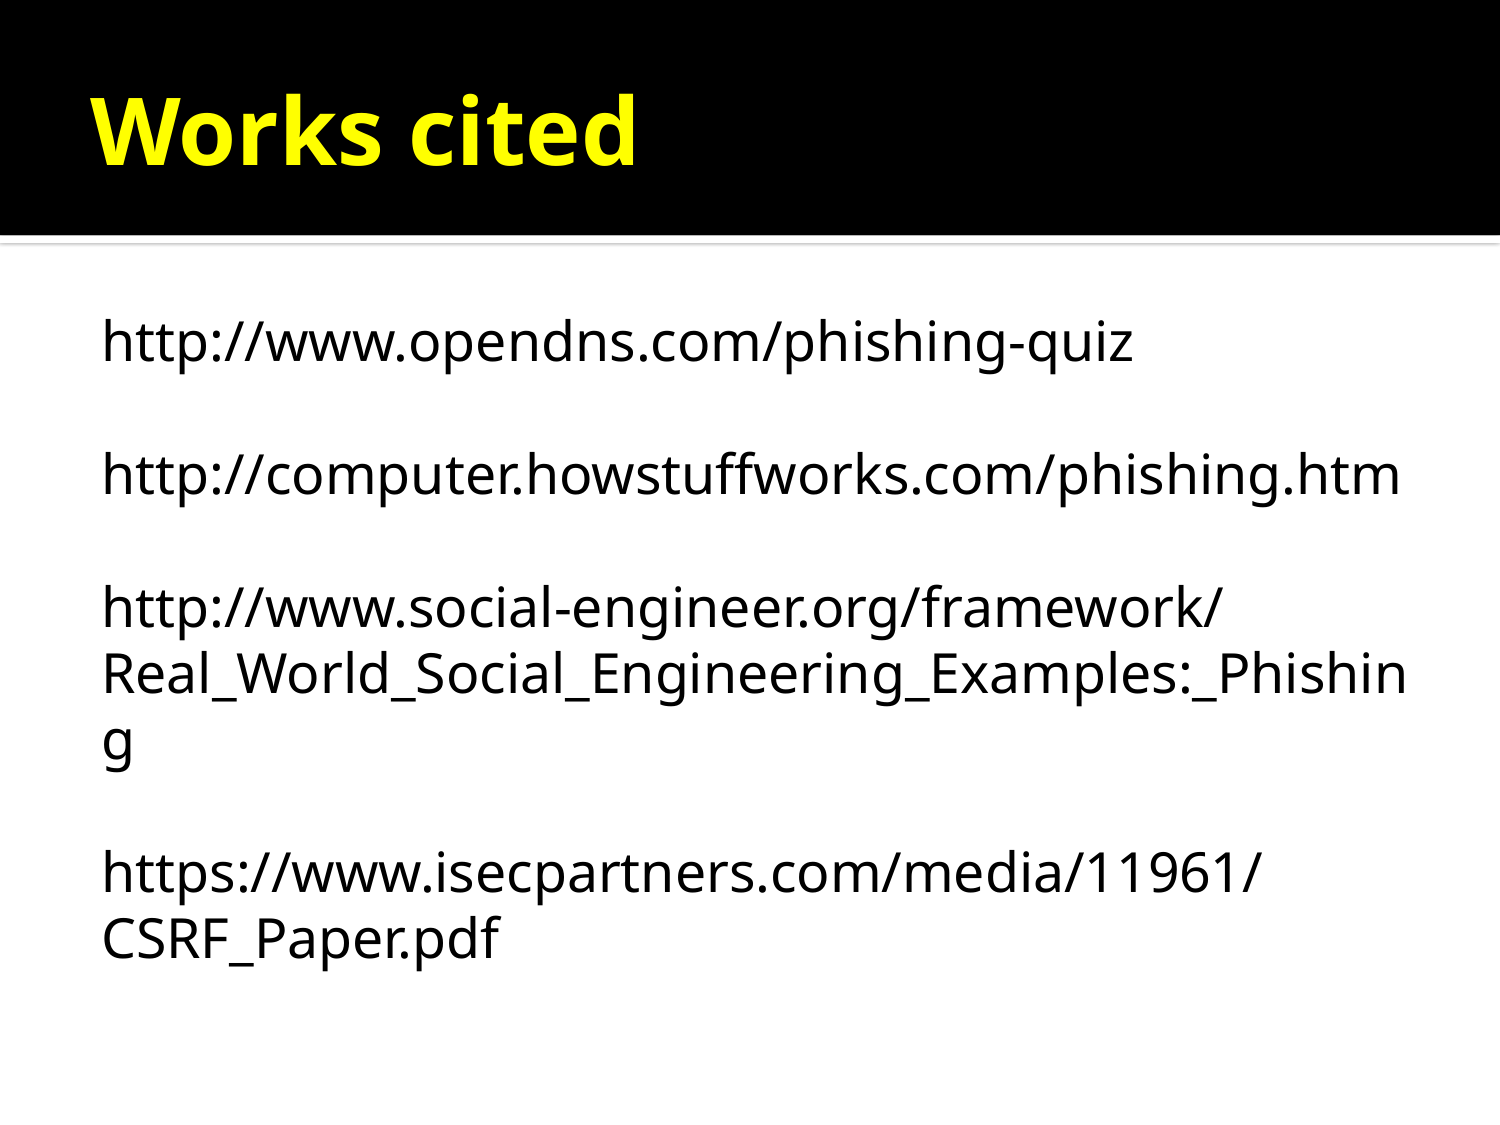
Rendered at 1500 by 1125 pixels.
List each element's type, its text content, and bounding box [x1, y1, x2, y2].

list http://www.opendns.com/phishing-quiz http://computer.howstuffworks.com/phishing.htm http://www.social-engineer.org/framework/Real_World_Social_Engineering_Examples:_Phishing https://www.isecpartners.com/media/11961/CSRF_Paper.pdf [75, 291, 1425, 1050]
title Works cited [75, 25, 1425, 231]
